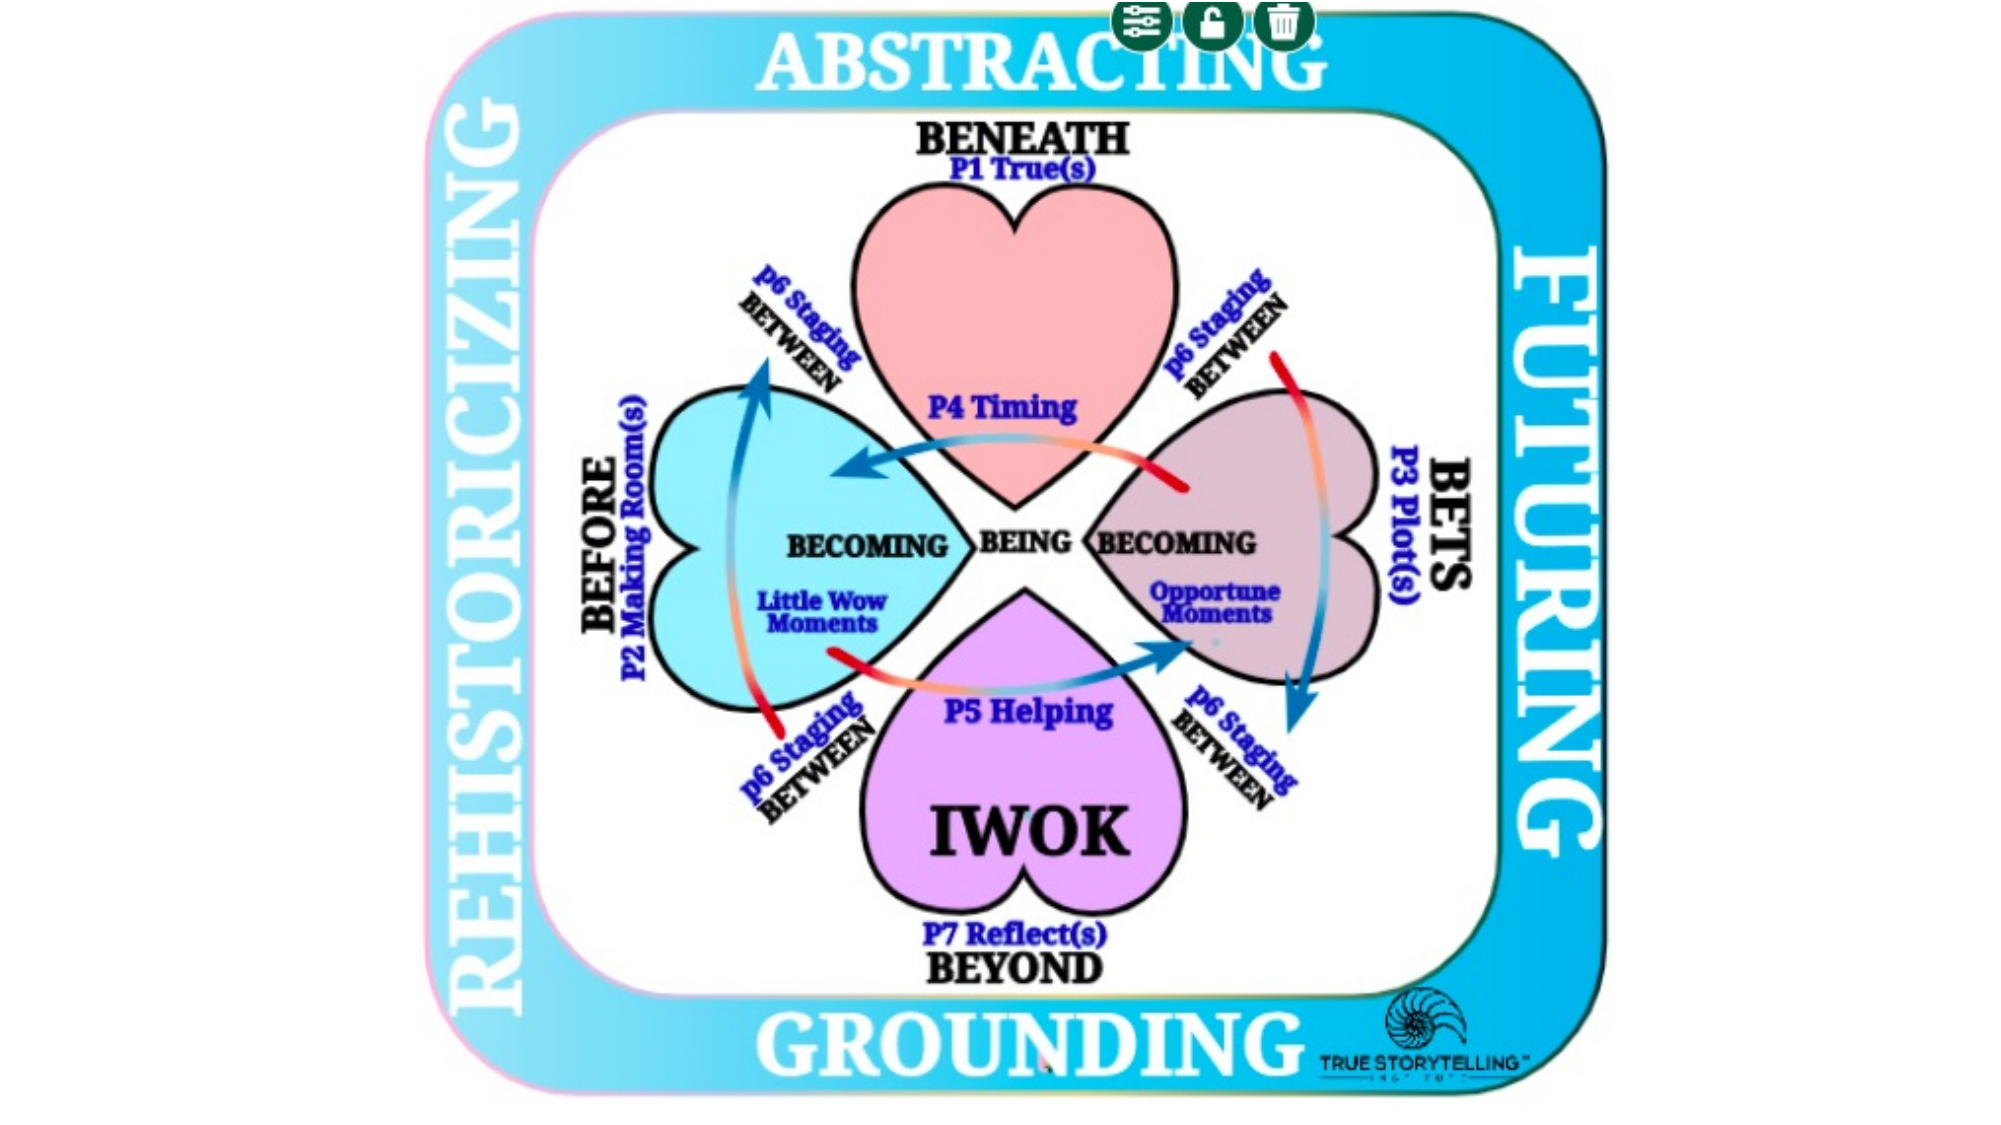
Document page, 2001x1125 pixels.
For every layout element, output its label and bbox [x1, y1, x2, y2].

picture [414, 2, 1613, 1106]
